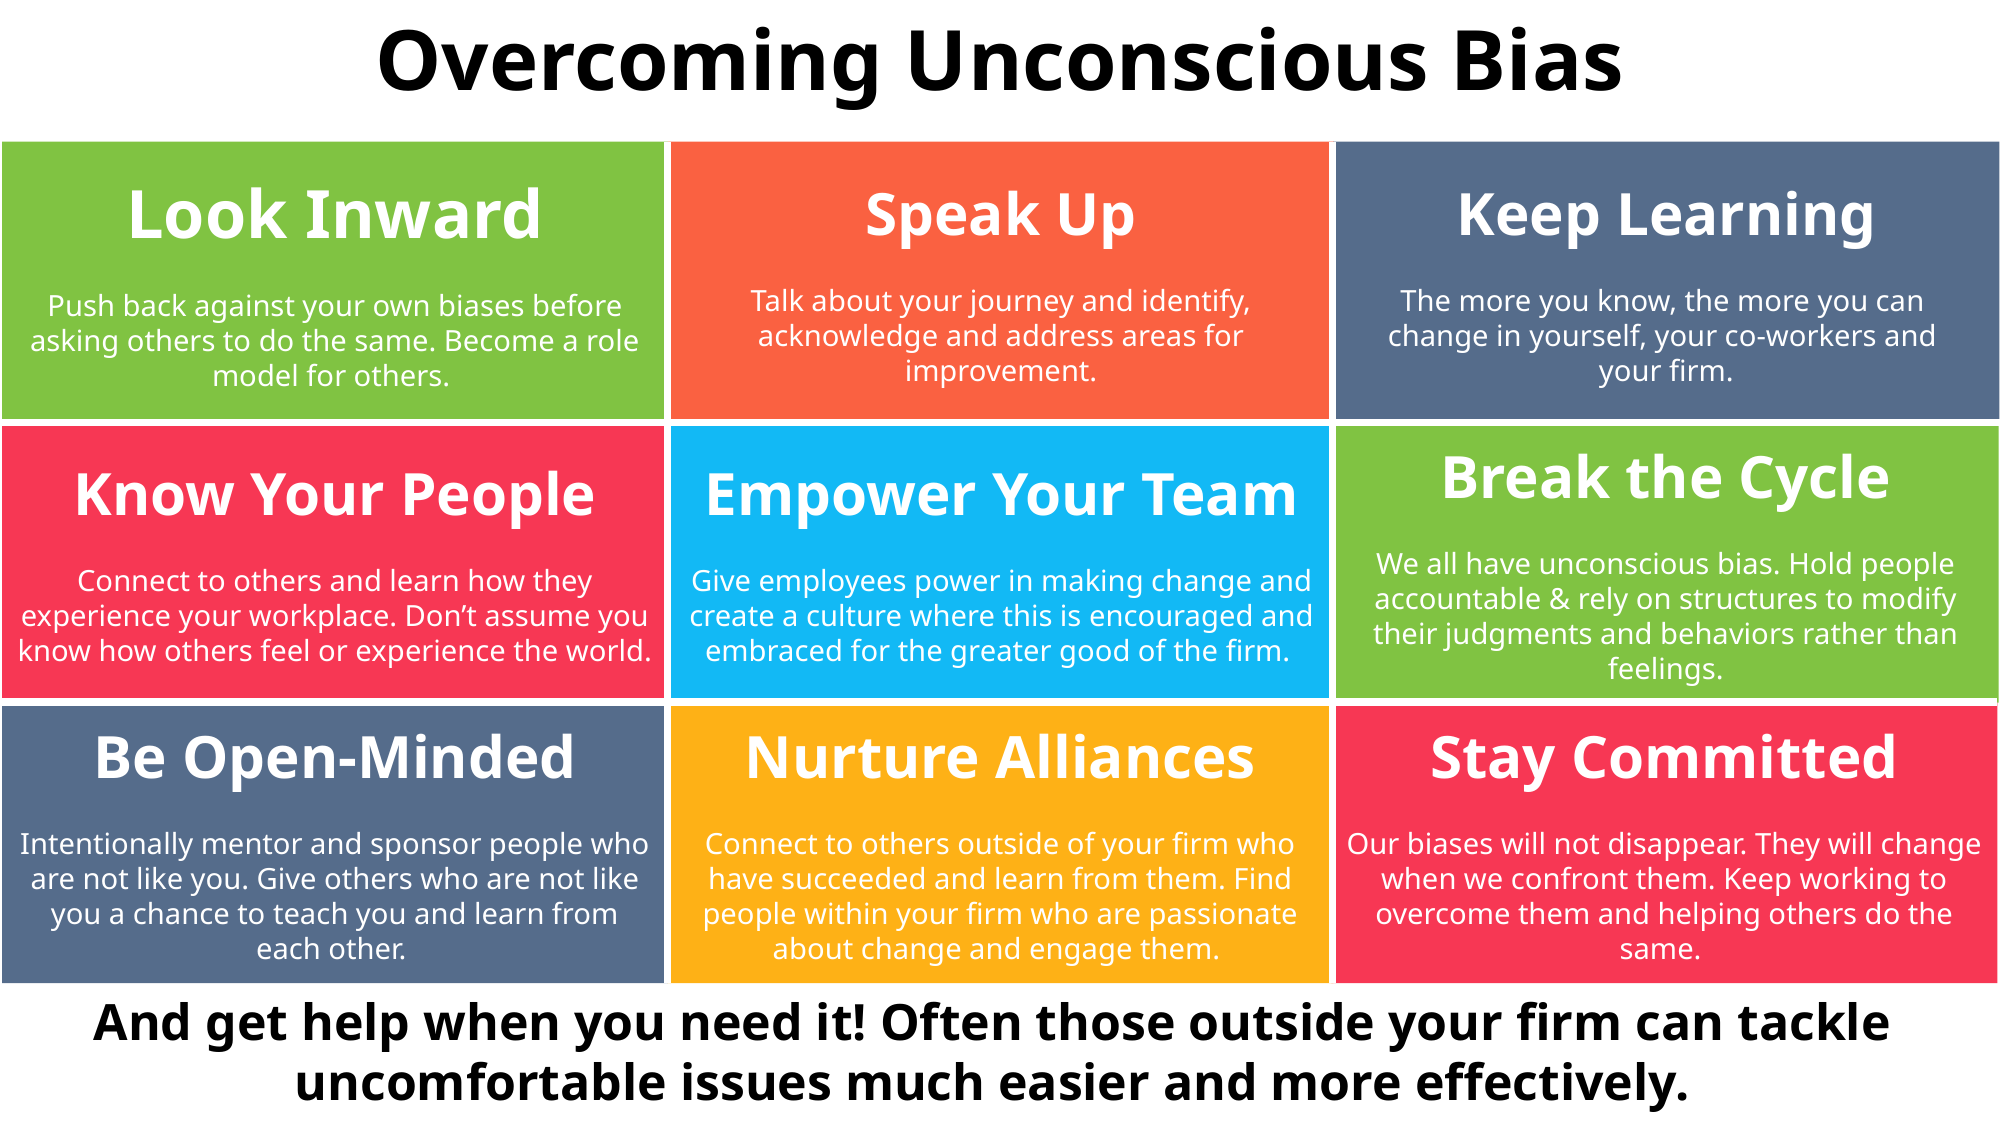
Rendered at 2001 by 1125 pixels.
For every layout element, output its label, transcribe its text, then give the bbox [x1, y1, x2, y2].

text_box Keep Learning The more you know, the more you can change in yourself, your co-workers and your firm. [1336, 141, 2000, 419]
text_box Speak Up Talk about your journey and identify, acknowledge and address areas for improvement. [671, 141, 1332, 419]
text_box Overcoming Unconscious Bias [0, 0, 2000, 115]
text_box Stay Committed Our biases will not disappear. They will change when we confront them. Keep working to overcome them and helping others do the same. [1336, 703, 1998, 984]
text_box Know Your People Connect to others and learn how they experience your workplace. Don’t assume you know how others feel or experience the world. [1, 421, 664, 698]
text_box Empower Your Team Give employees power in making change and create a culture where this is encouraged and embraced for the greater good of the firm. [671, 426, 1329, 698]
text_box Look Inward Push back against your own biases before asking others to do the same. Become a role model for others. [1, 141, 667, 421]
text_box Be Open-Minded Intentionally mentor and sponsor people who are not like you. Give others who are not like you a chance to teach you and learn from each other. [1, 706, 664, 984]
text_box Nurture Alliances Connect to others outside of your firm who have succeeded and learn from them. Find people within your firm who are passionate about change and engage them. [671, 706, 1329, 983]
text_box And get help when you need it! Often those outside your firm can tackle uncomfortable issues much easier and more effectively. [78, 983, 1920, 1118]
text_box Break the Cycle We all have unconscious bias. Hold people accountable & rely on structures to modify their judgments and behaviors rather than feelings. [1336, 426, 2000, 704]
